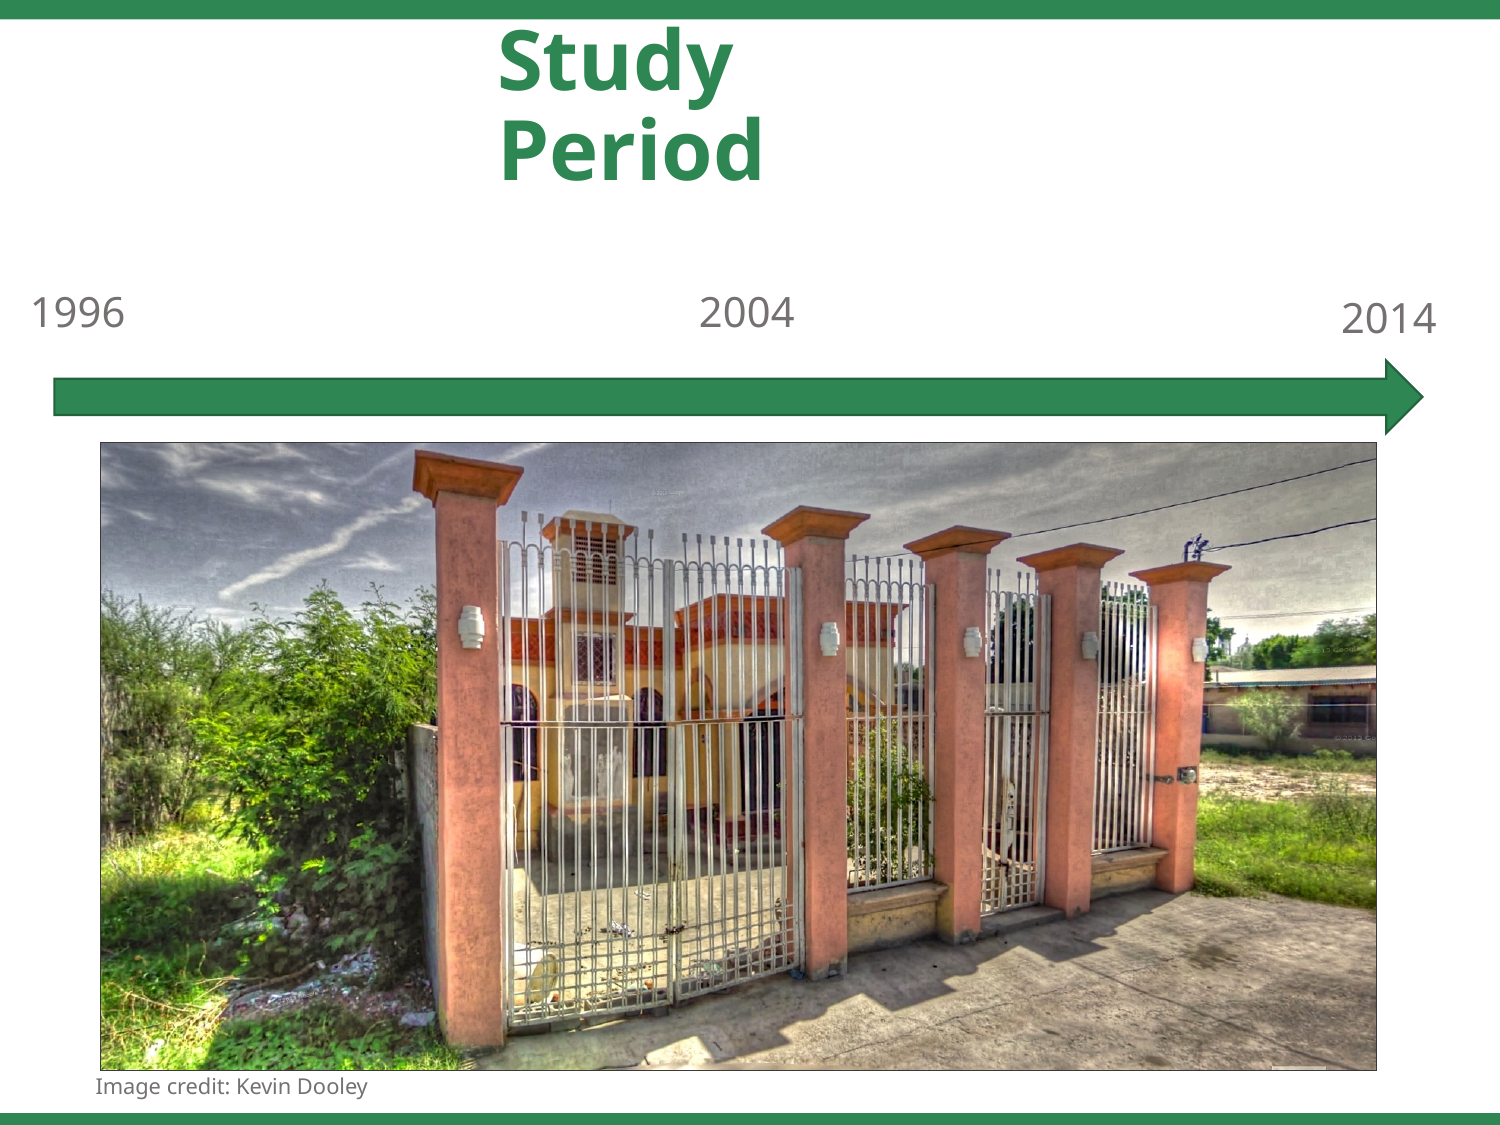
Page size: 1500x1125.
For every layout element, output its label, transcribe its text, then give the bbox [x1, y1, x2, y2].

picture [100, 442, 1377, 1071]
text_box [53, 358, 1424, 436]
list Study Period [482, 67, 1019, 207]
text_box Image credit: Kevin Dooley [80, 1064, 597, 1106]
text_box 2004 [684, 278, 816, 343]
text_box 1996 [15, 278, 224, 343]
text_box 2014 [1326, 284, 1500, 349]
